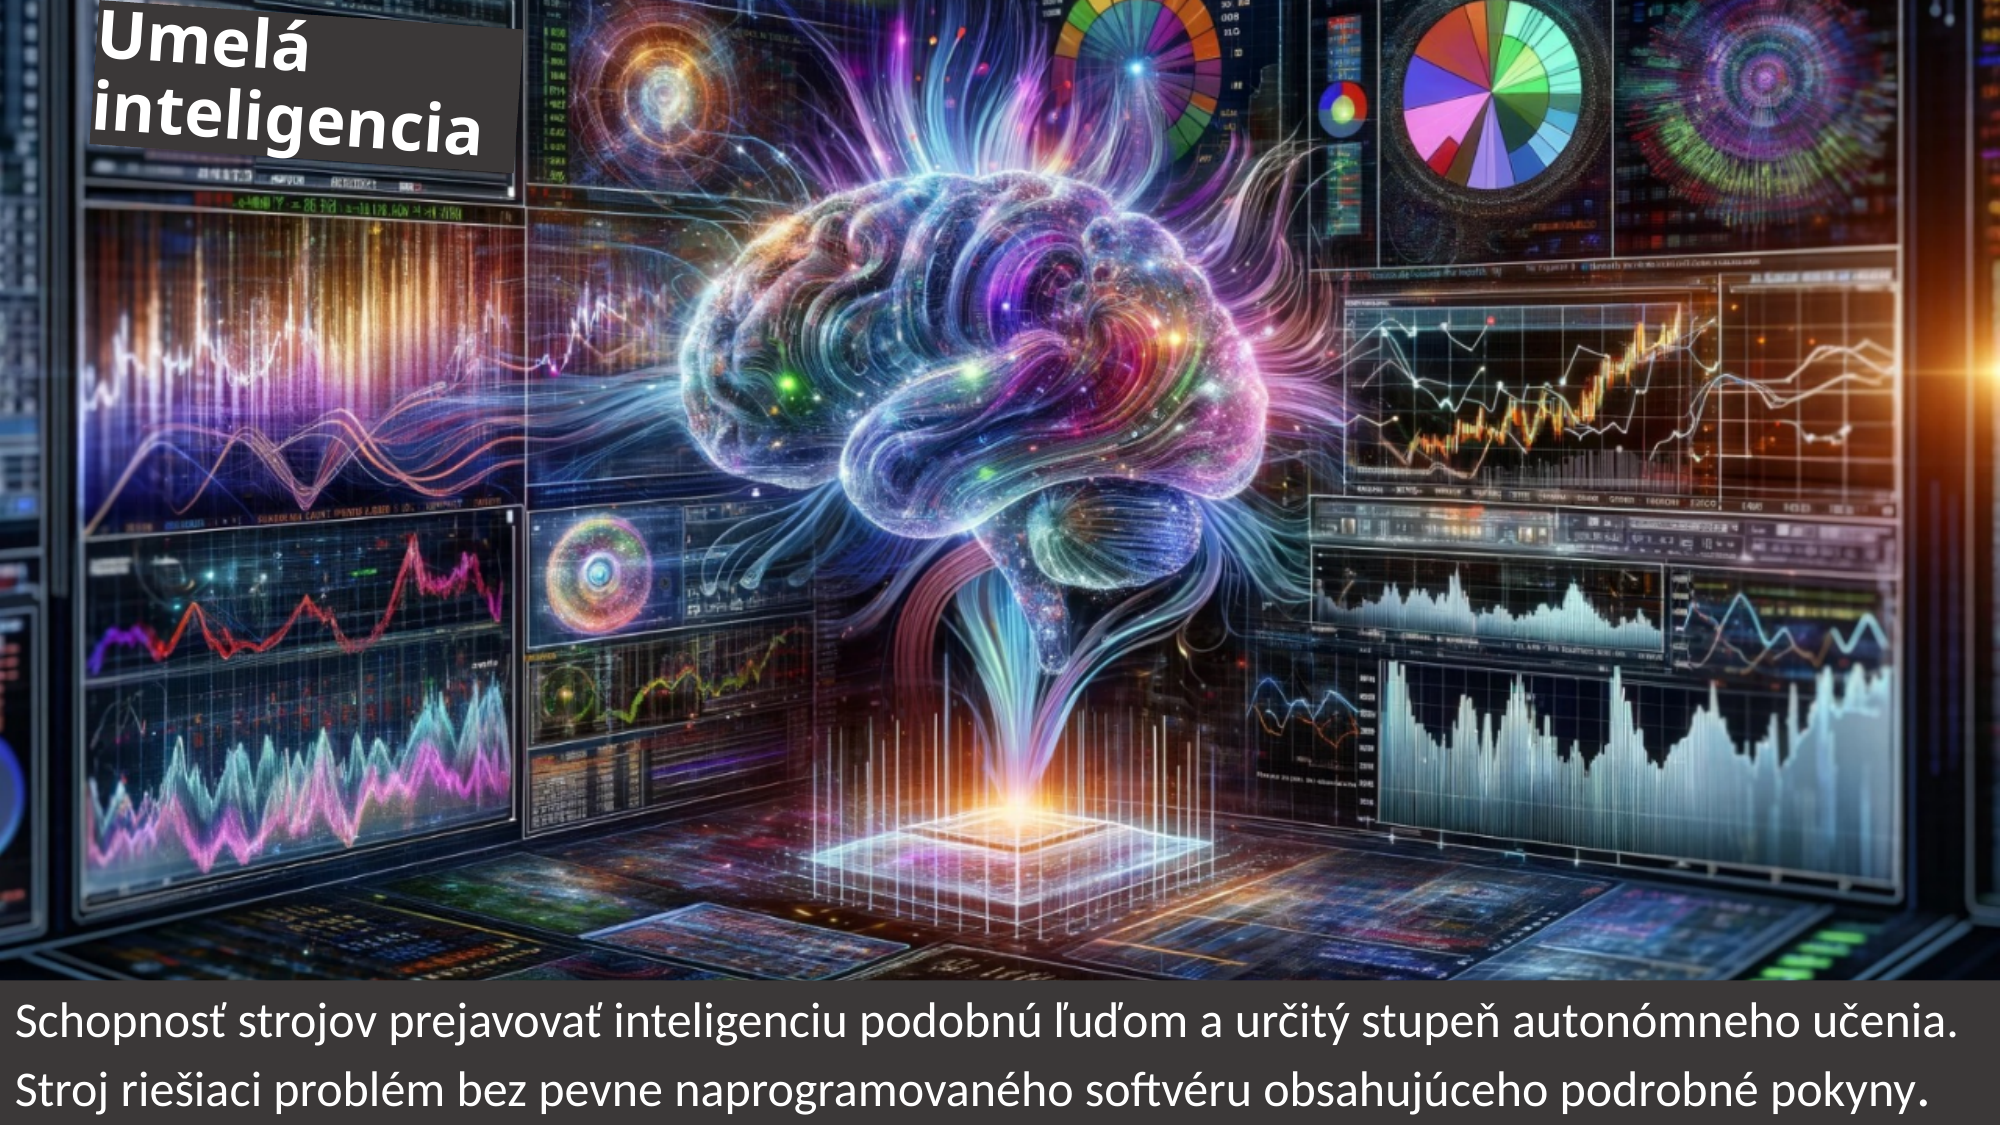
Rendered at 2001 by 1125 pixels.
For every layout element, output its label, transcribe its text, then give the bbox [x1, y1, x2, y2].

text_box Schopnosť strojov prejavovať inteligenciu podobnú ľuďom a určitý stupeň autonómneho učenia. Stroj riešiaci problém bez pevne naprogramovaného softvéru obsahujúceho podrobné pokyny. [0, 1010, 2000, 1125]
picture [0, 0, 2000, 1010]
